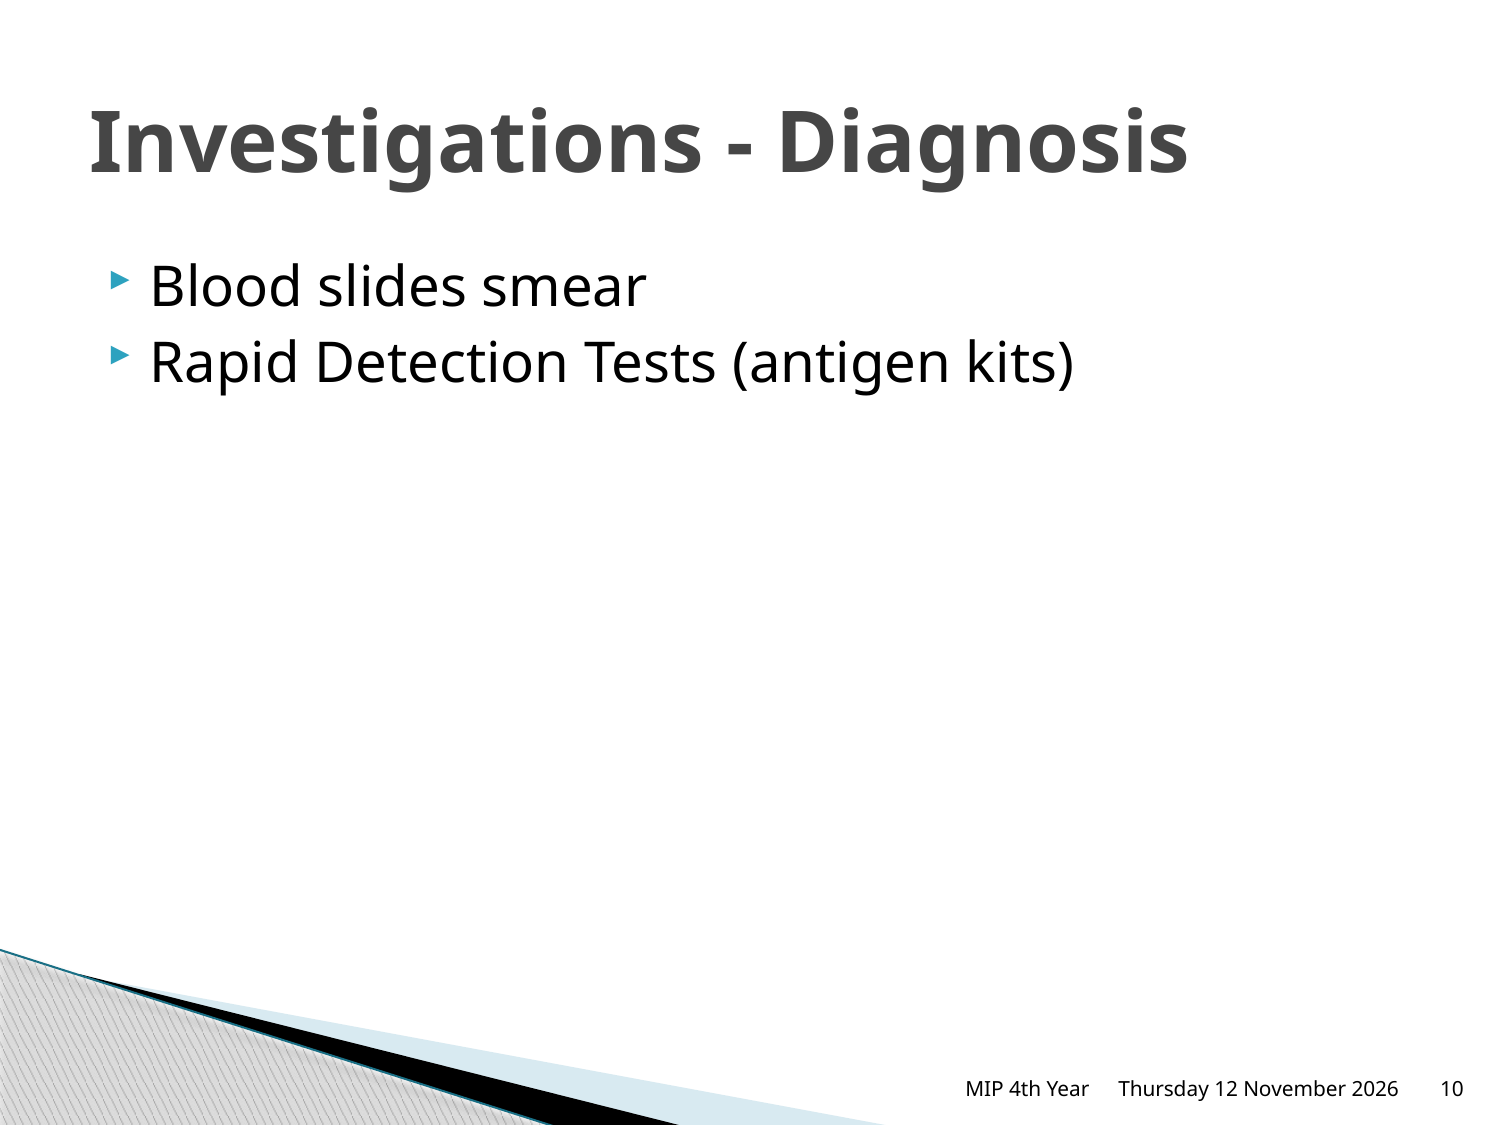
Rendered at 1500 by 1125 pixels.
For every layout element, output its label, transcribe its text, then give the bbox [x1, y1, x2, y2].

footer MIP 4th Year [718, 1051, 1105, 1112]
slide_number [1105, 1051, 1418, 1112]
slide_number 10 [1418, 1051, 1479, 1112]
title Investigations - Diagnosis [75, 45, 1425, 233]
list Blood slides smear Rapid Detection Tests (antigen kits) [75, 243, 1425, 986]
